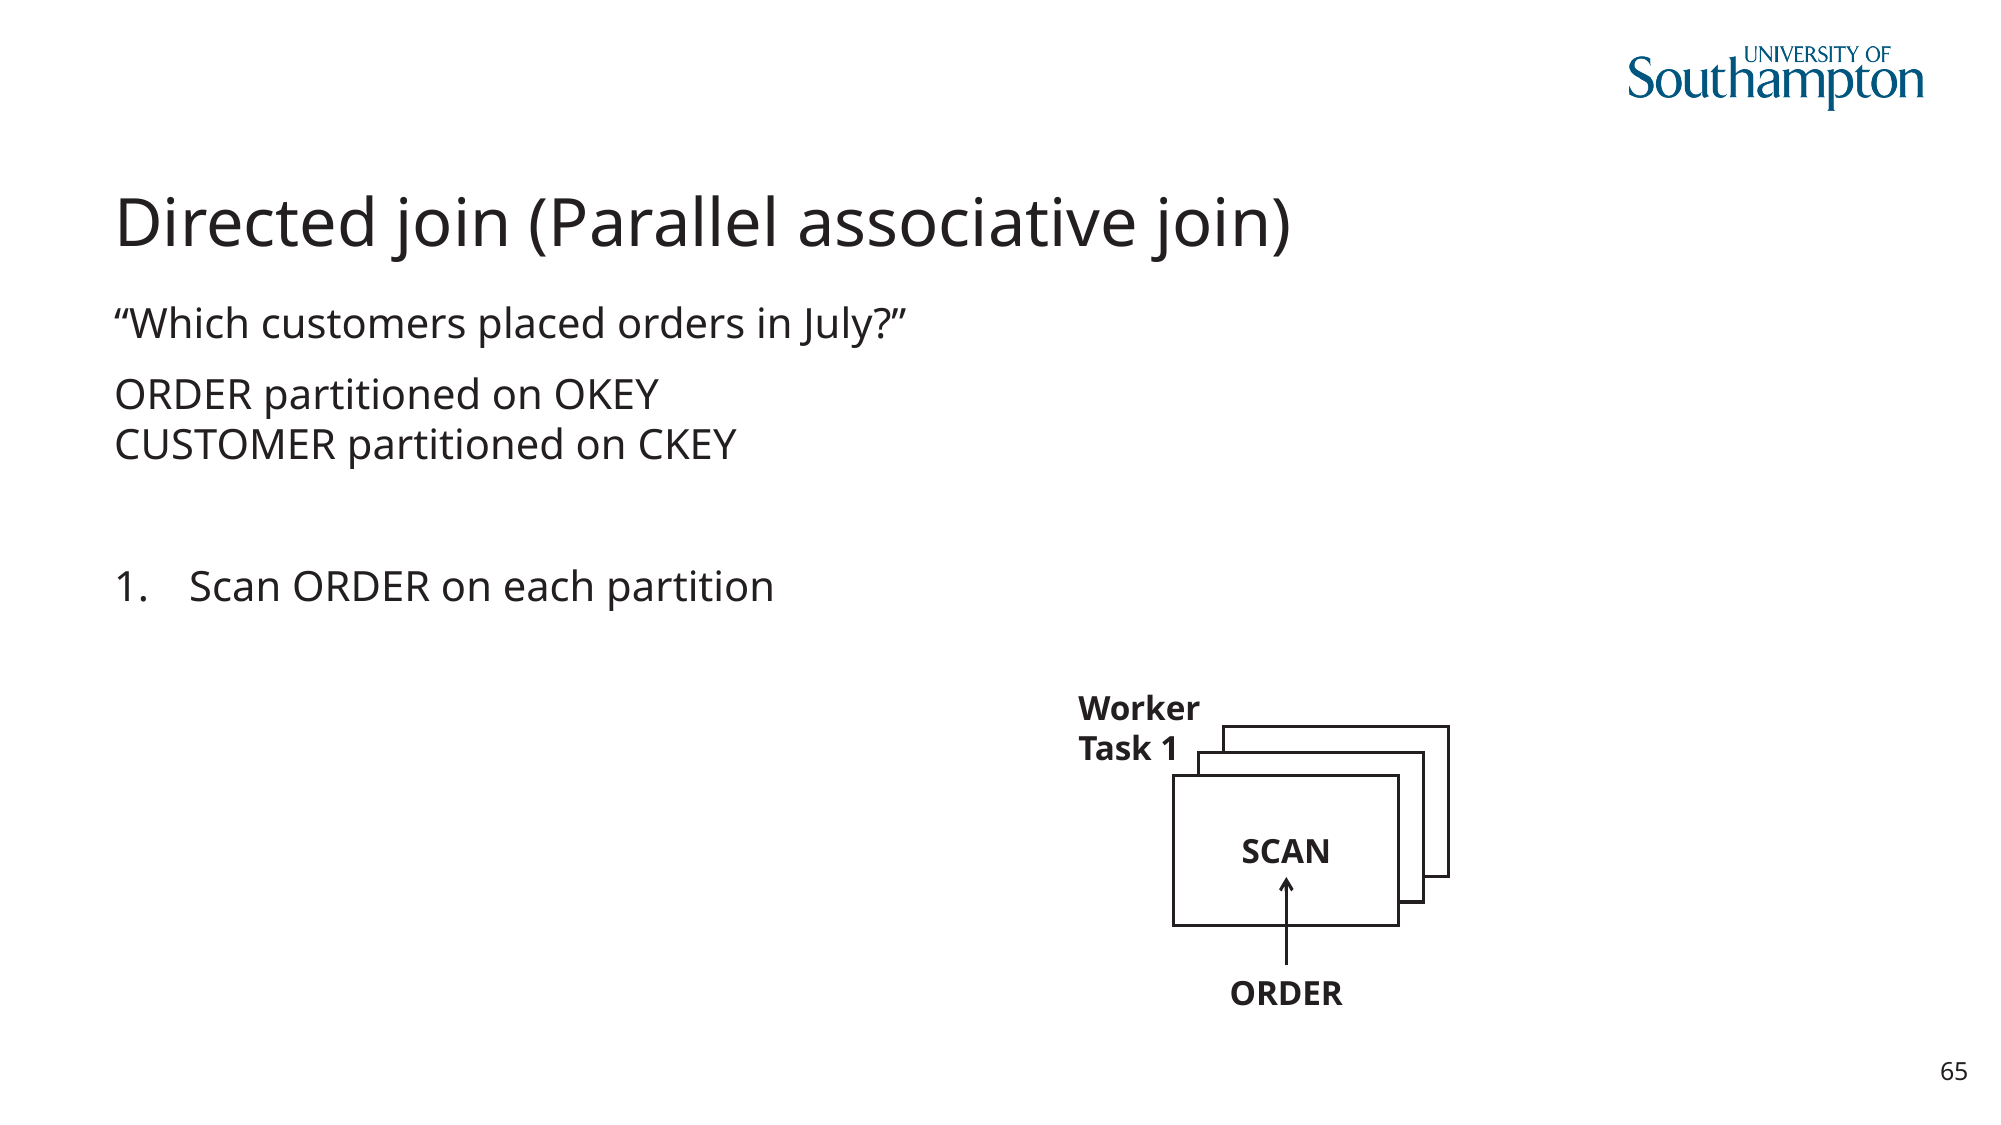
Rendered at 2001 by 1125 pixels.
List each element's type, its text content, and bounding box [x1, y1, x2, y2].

list “Which customers placed orders in July?” ORDER partitioned on OKEY CUSTOMER partitioned on CKEY Scan ORDER on each partition [102, 290, 989, 1024]
picture [1629, 71, 1648, 95]
title Directed join (Parallel associative join) [102, 113, 1898, 268]
text_box SCAN [1226, 822, 1346, 877]
picture [1629, 46, 1924, 111]
text_box Worker Task 1 [1063, 679, 1216, 775]
text_box [1173, 775, 1400, 927]
text_box [1216, 751, 1425, 903]
picture [1869, 48, 1877, 60]
text_box [1223, 725, 1450, 877]
text_box ORDER [1173, 965, 1399, 1020]
